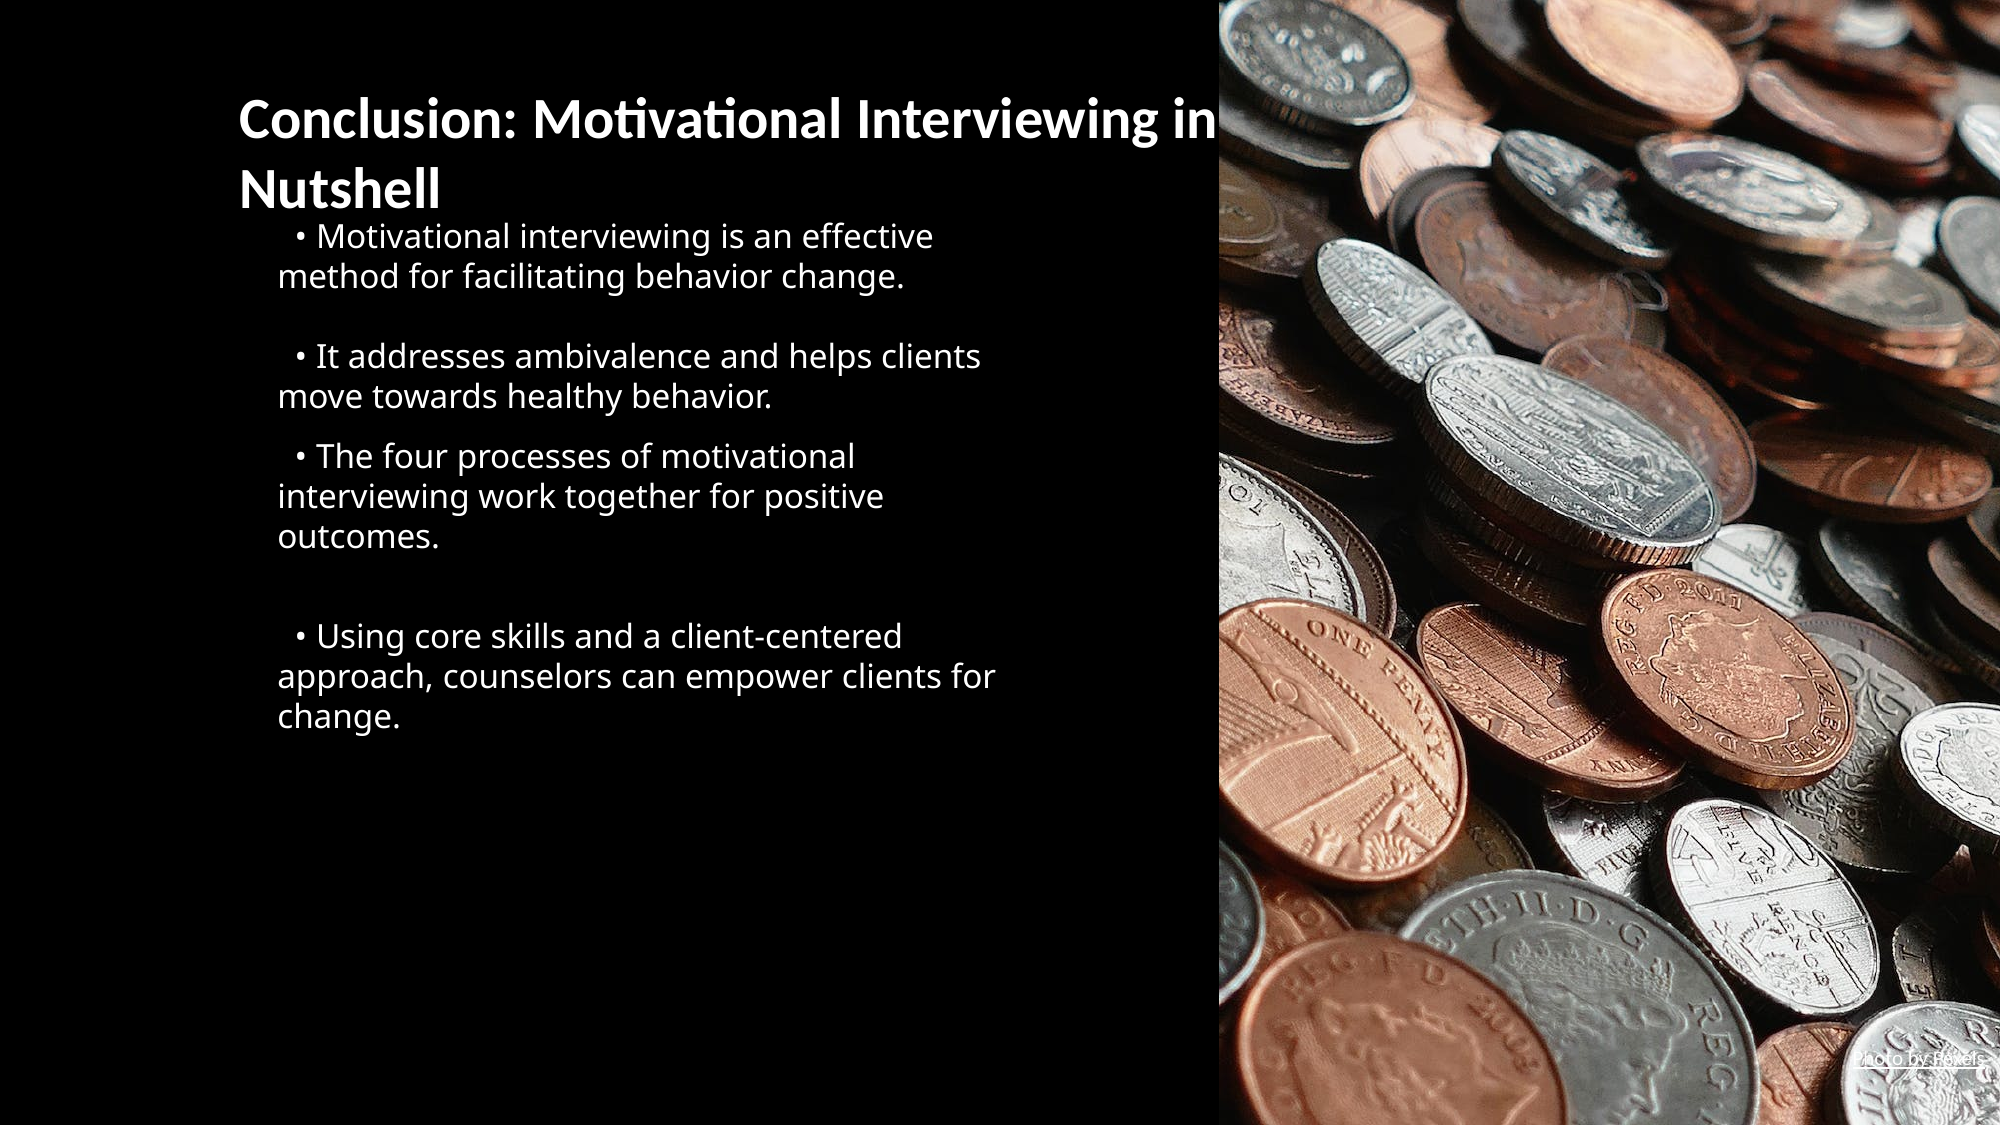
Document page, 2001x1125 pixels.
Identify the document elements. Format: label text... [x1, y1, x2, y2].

text_box • The four processes of motivational interviewing work together for positive outcomes. [262, 457, 1013, 533]
text_box • Using core skills and a client-centered approach, counselors can empower clients for change. [262, 637, 1013, 713]
text_box • It addresses ambivalence and helps clients move towards healthy behavior. [262, 337, 1013, 413]
text_box • Motivational interviewing is an effective method for facilitating behavior change. [262, 217, 1013, 293]
text_box Conclusion: Motivational Interviewing in a Nutshell [225, 112, 1219, 188]
picture [1219, 0, 2000, 1125]
